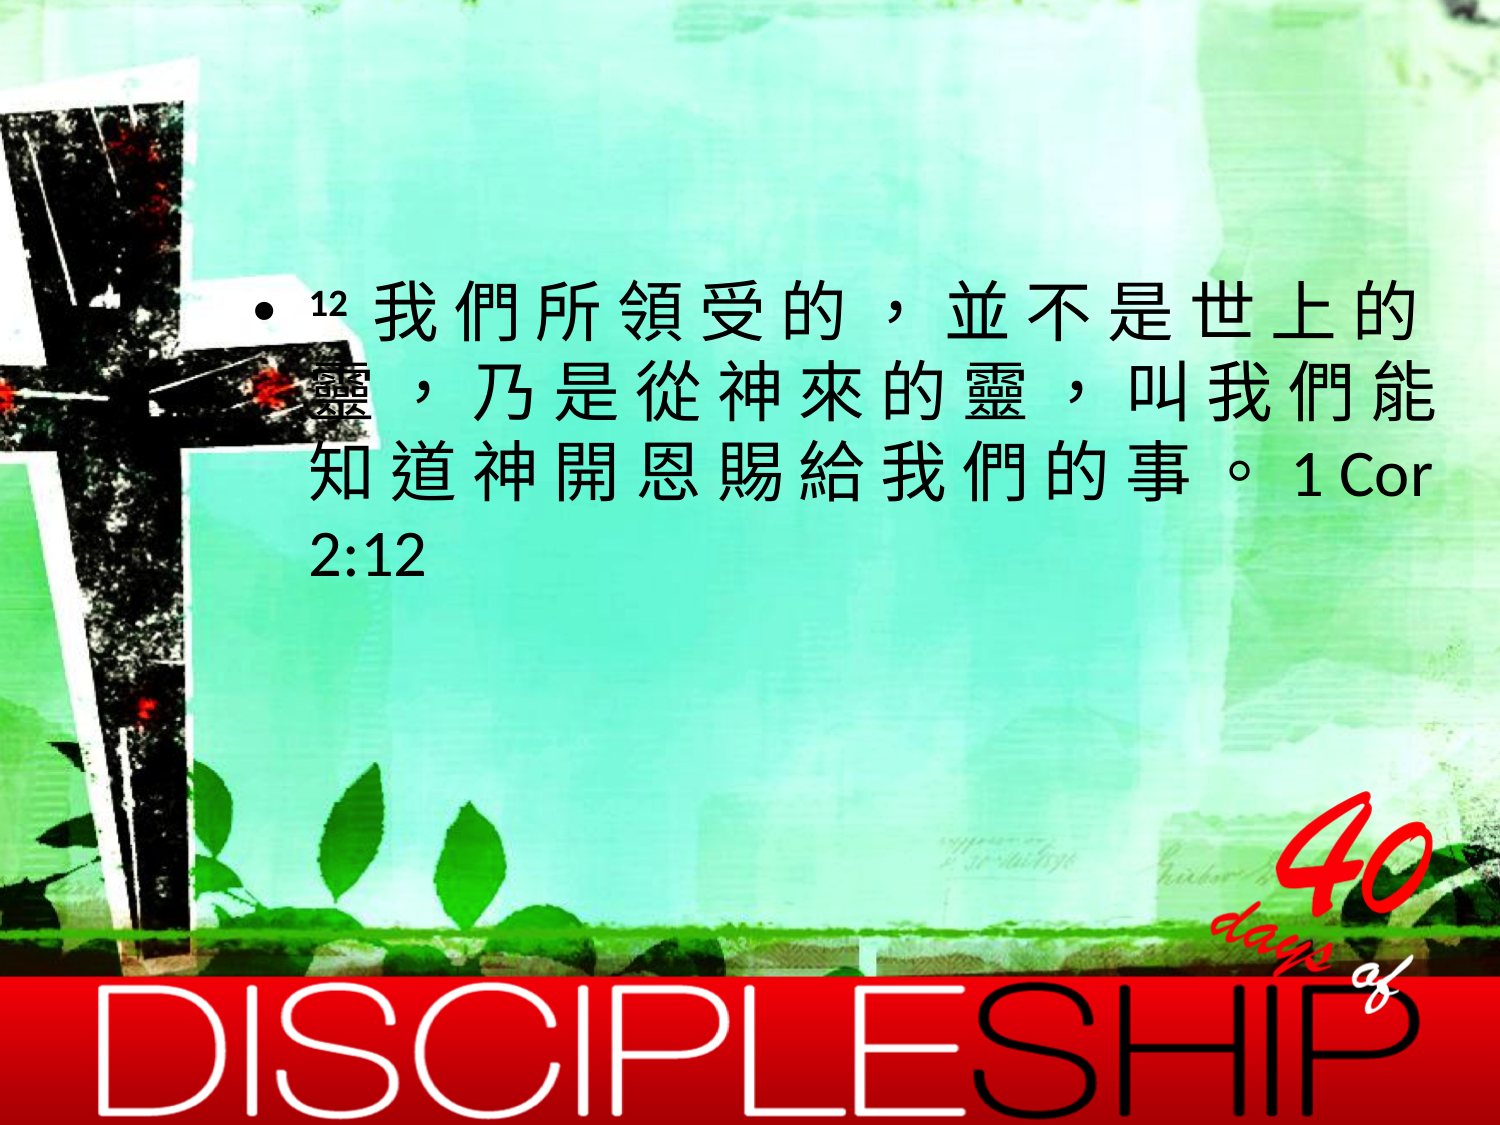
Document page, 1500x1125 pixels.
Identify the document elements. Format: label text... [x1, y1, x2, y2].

list 12 我 們 所 領 受 的 ， 並 不 是 世 上 的 靈 ， 乃 是 從 神 來 的 靈 ， 叫 我 們 能 知 道 神 開 恩 賜 給 我 們 的 事 。1 Cor 2:12 [237, 262, 1463, 1005]
picture [0, 0, 1500, 1125]
